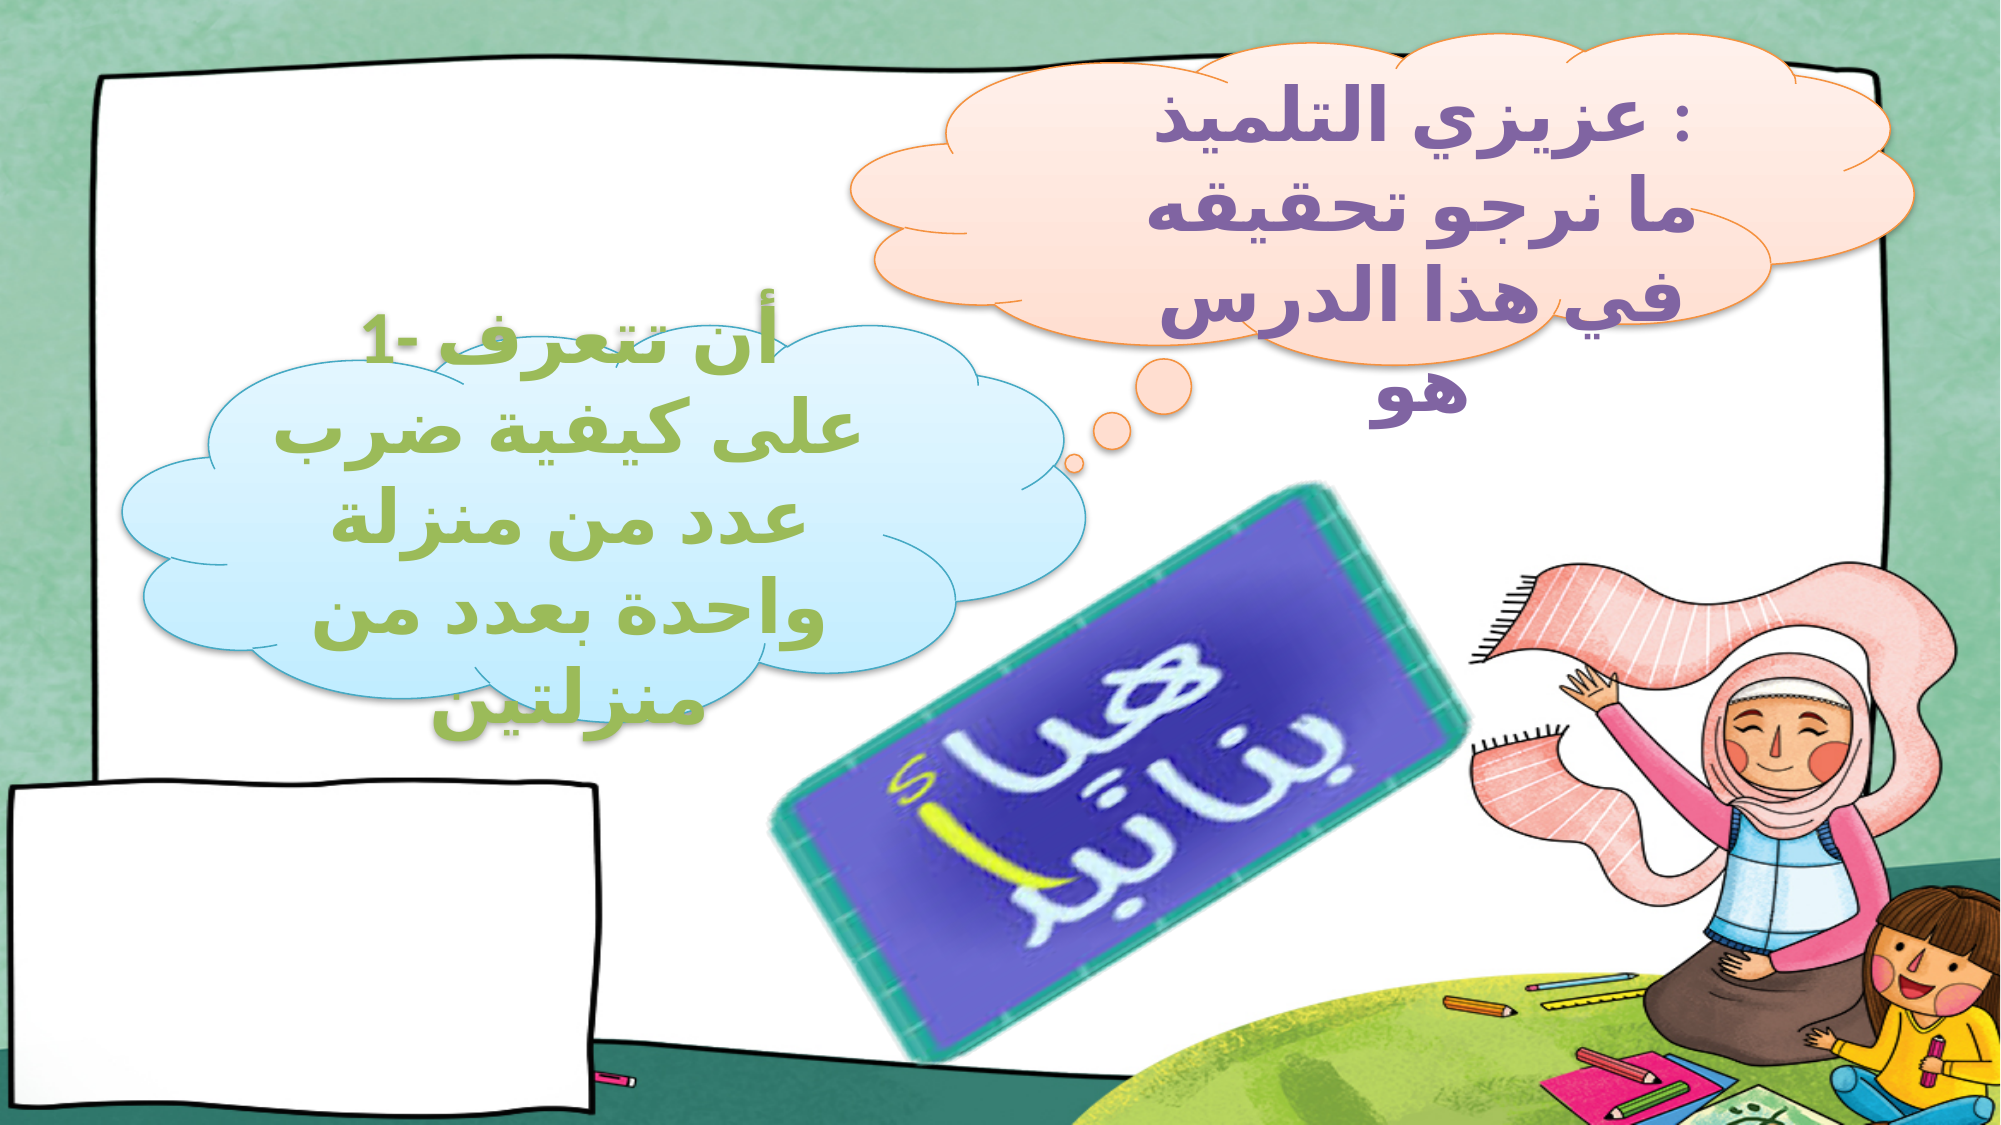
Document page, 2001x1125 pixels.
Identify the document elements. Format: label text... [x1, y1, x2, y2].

text_box [1064, 453, 1085, 474]
picture [0, 0, 2001, 1125]
text_box 1- أن تتعرف على كيفية ضرب عدد من منزلة واحدة بعدد من منزلتين [121, 324, 1087, 724]
text_box عزيزي التلميذ : ما نرجو تحقيقه في هذا الدرس هو [1085, 59, 1760, 434]
text_box [1093, 434, 1131, 451]
text_box [1217, 32, 1915, 289]
text_box [849, 63, 1085, 340]
